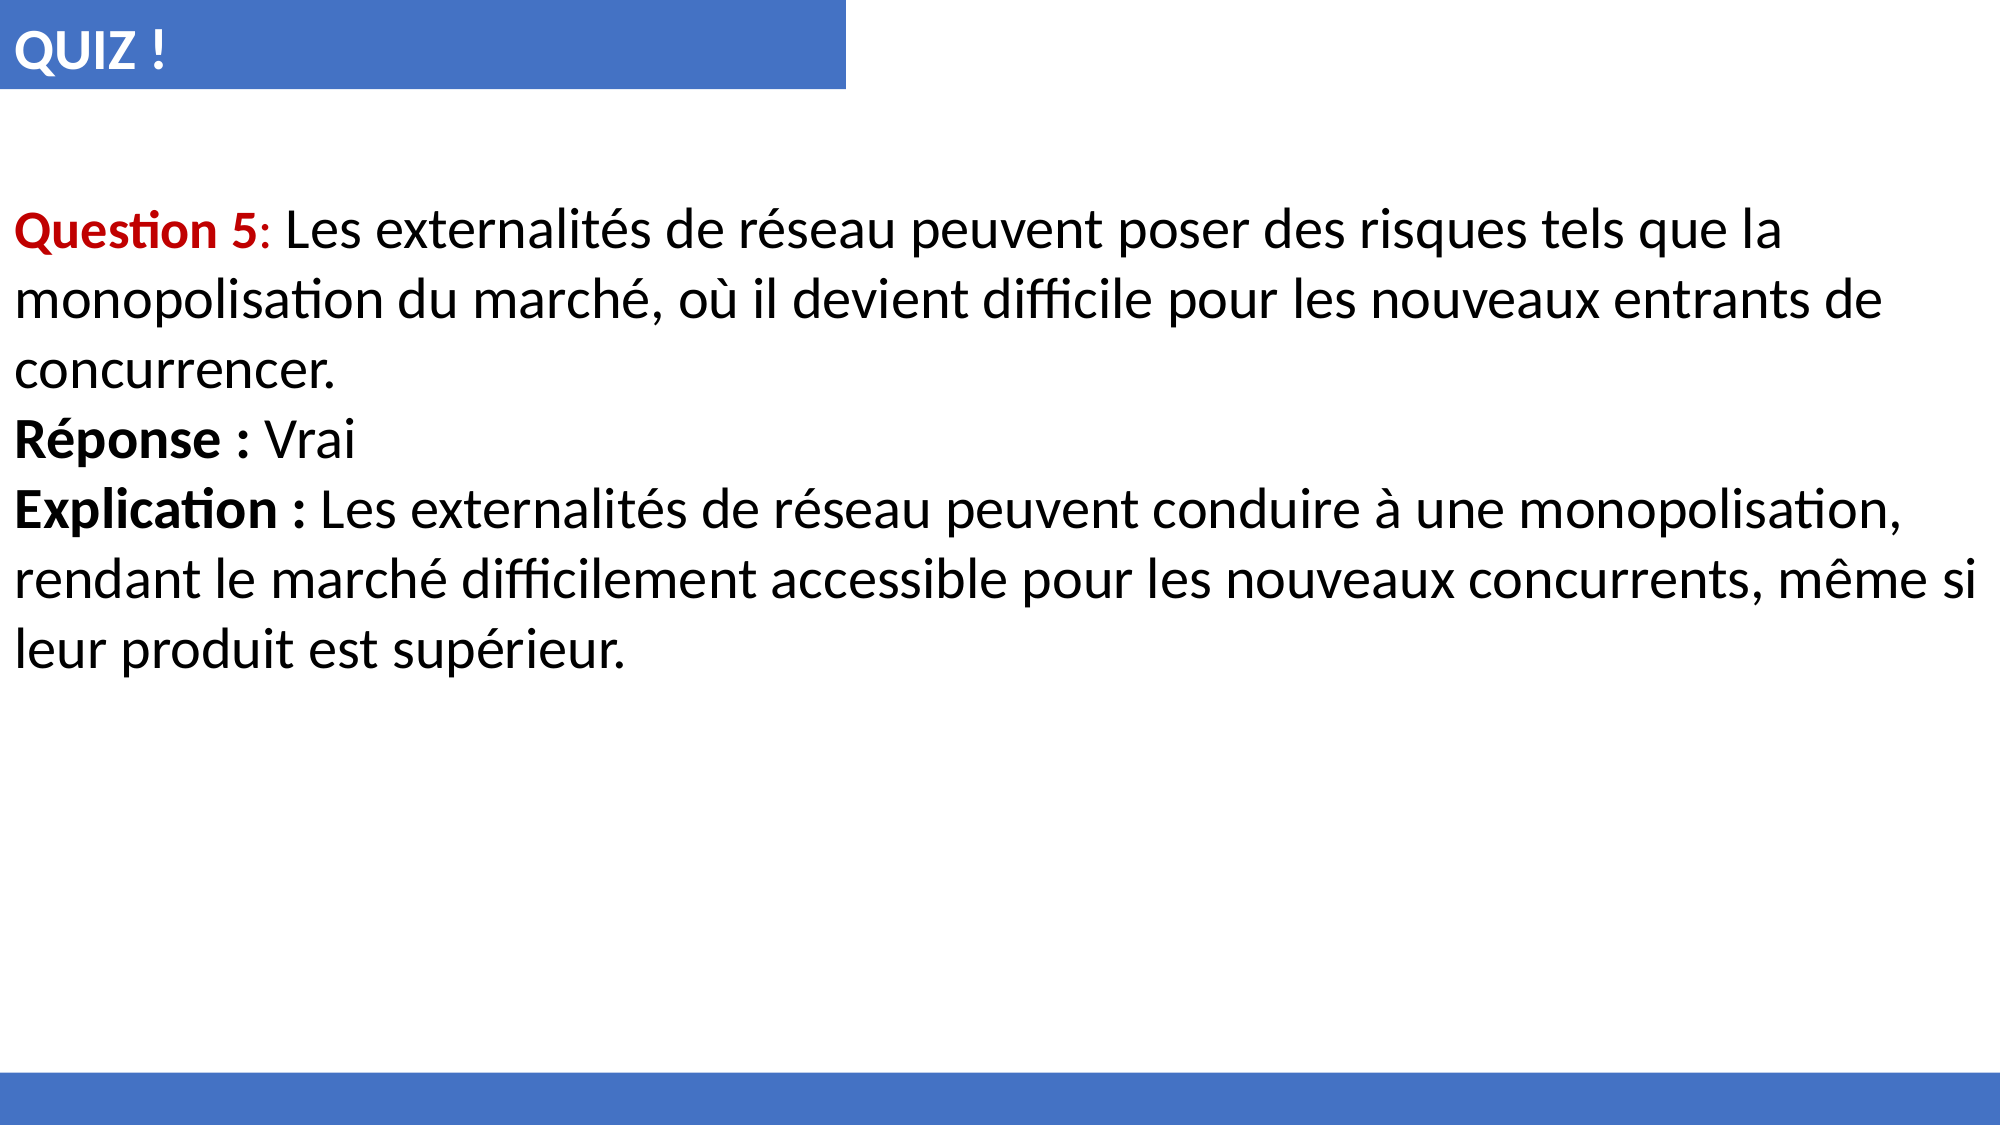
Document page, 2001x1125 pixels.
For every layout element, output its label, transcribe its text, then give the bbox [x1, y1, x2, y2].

text_box [0, 0, 847, 90]
text_box Question 5: Les externalités de réseau peuvent poser des risques tels que la monopolisation du marché, où il devient difficile pour les nouveaux entrants de concurrencer. Réponse : Vrai Explication : Les externalités de réseau peuvent conduire à une monopolisation, rendant le marché difficilement accessible pour les nouveaux concurrents, même si leur produit est supérieur. [0, 183, 2000, 688]
text_box [0, 1072, 2000, 1125]
text_box QUIZ ! [0, 3, 688, 89]
